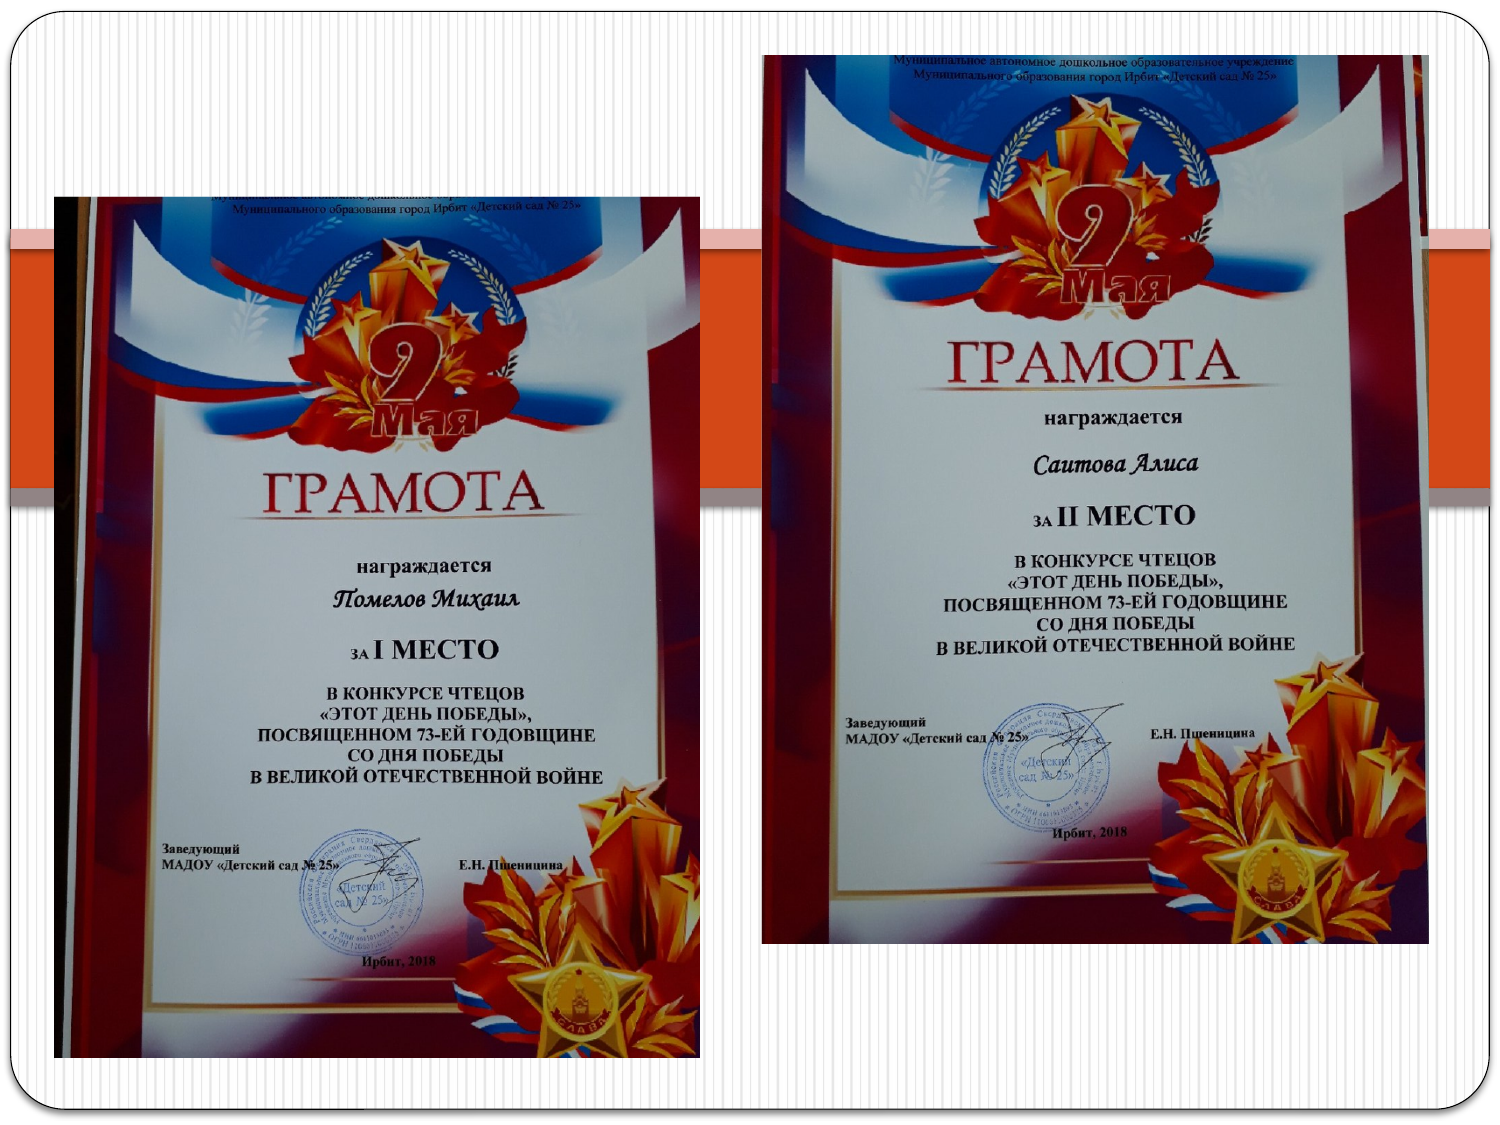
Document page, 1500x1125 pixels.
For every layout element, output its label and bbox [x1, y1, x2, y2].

picture [0, 56, 1500, 1057]
